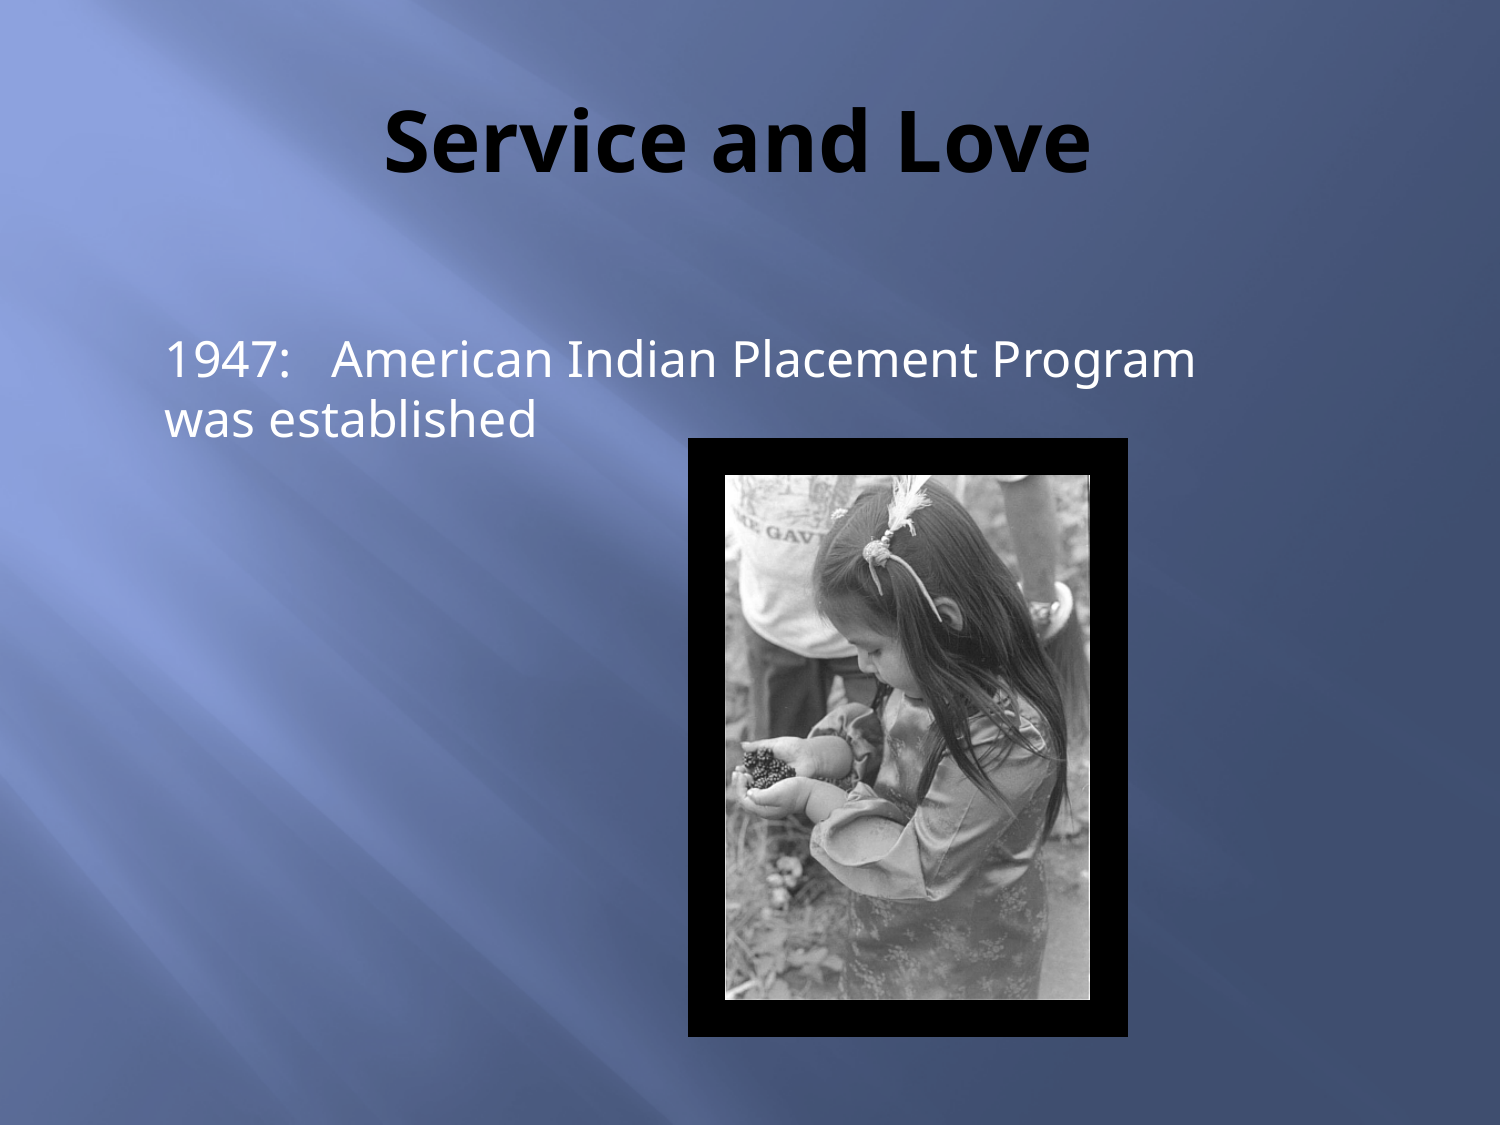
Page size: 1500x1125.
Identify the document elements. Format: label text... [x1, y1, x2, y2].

title Service and Love [75, 45, 1425, 233]
text_box 1947: American Indian Placement Program was established [150, 274, 1300, 455]
picture [724, 474, 1091, 1001]
